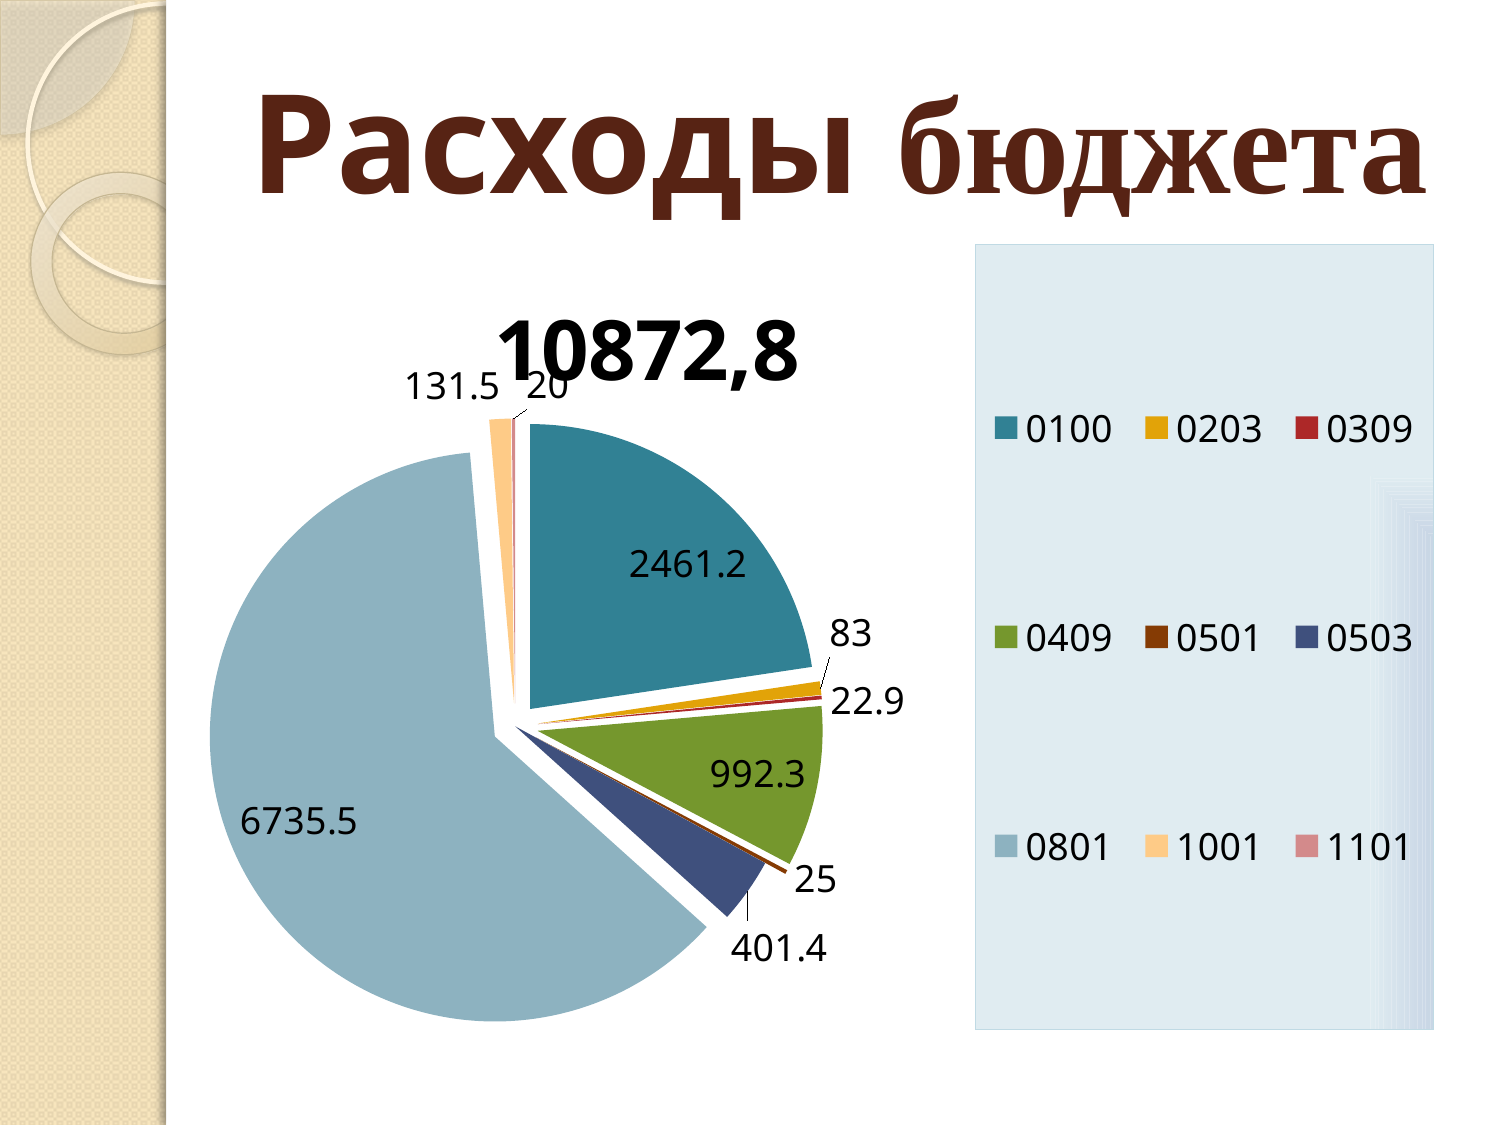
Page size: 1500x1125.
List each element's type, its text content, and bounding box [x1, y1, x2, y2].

chart [194, 243, 1459, 1083]
title Расходы бюджета [235, 45, 1466, 233]
